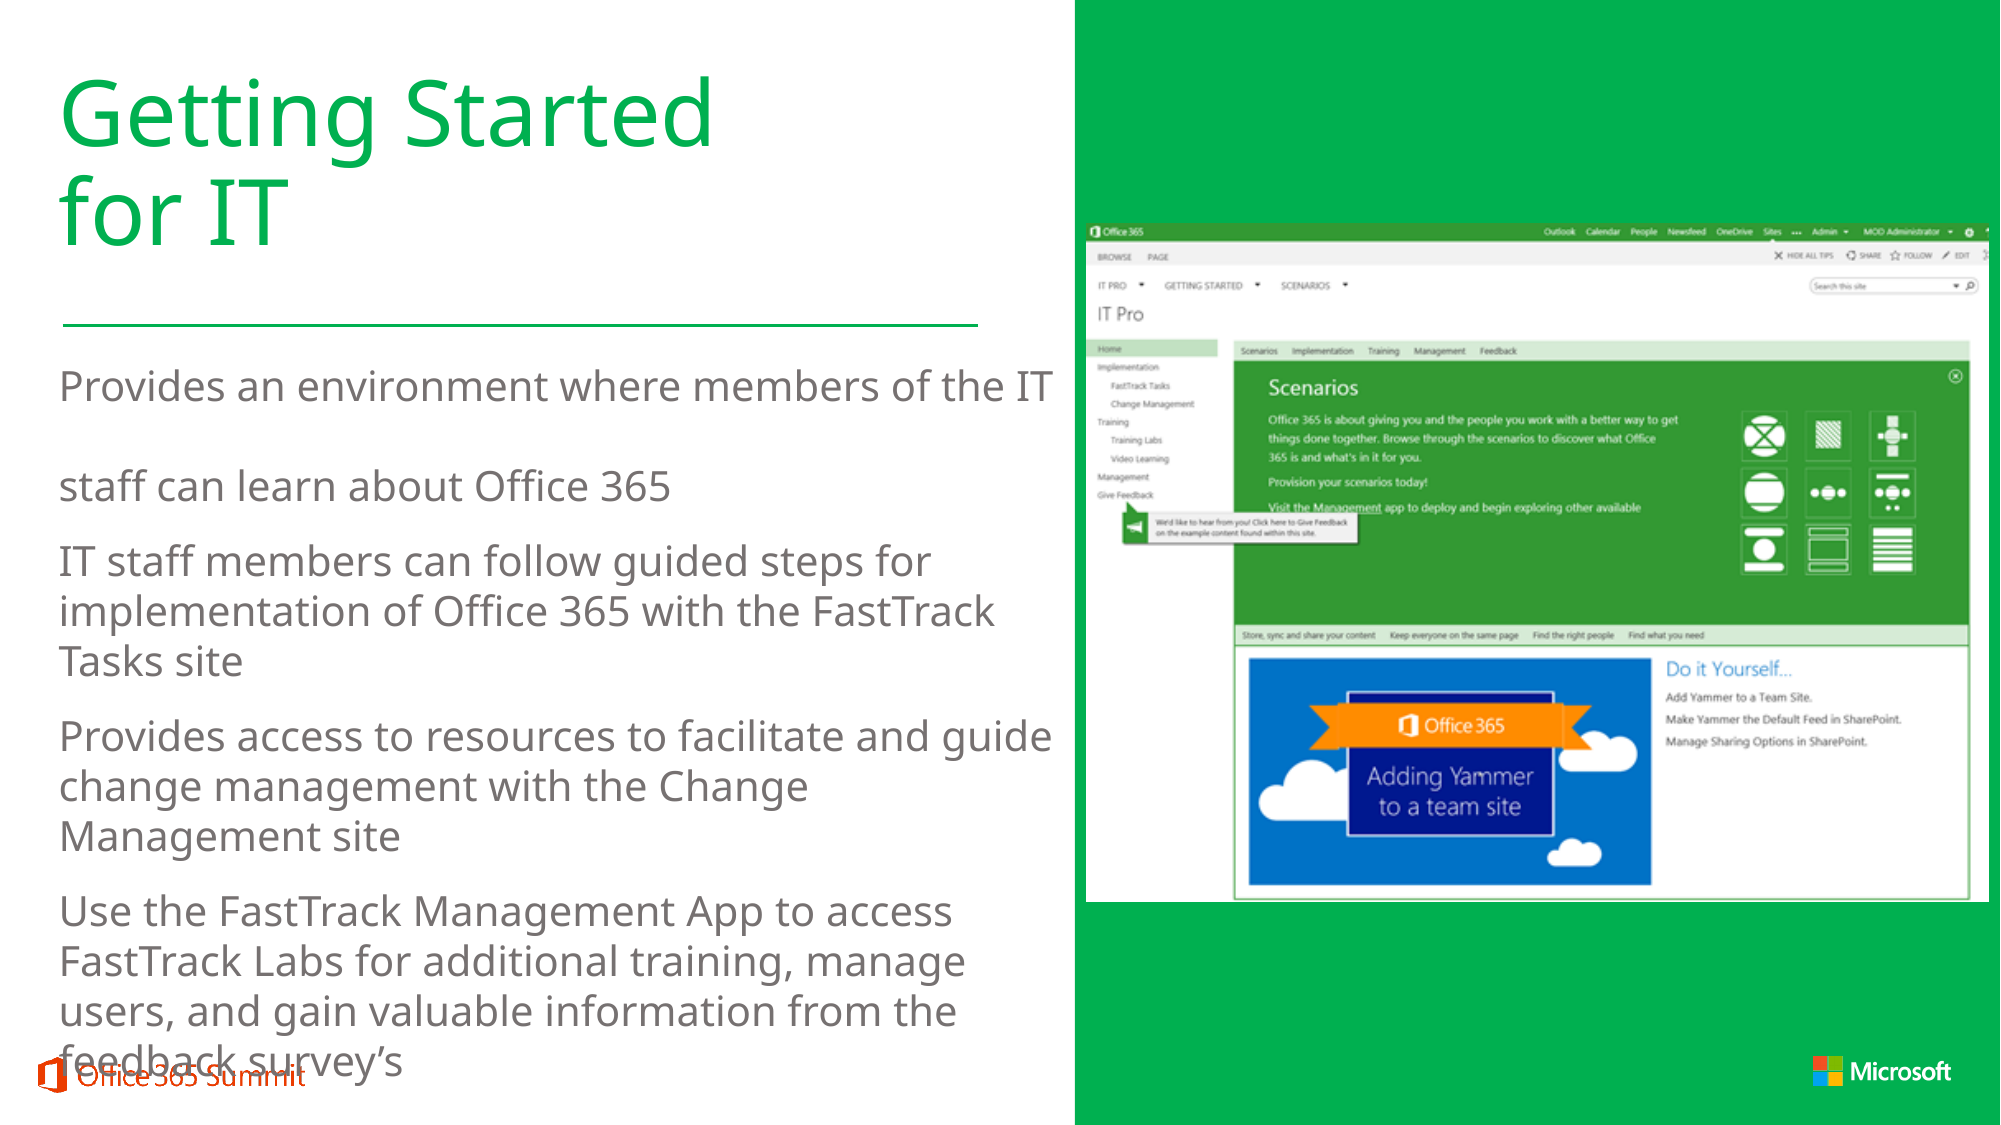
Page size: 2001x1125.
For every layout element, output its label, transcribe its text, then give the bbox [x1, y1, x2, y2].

picture [1086, 223, 1989, 902]
title Getting Started for IT [43, 59, 1074, 275]
picture [1813, 1056, 1951, 1086]
picture [38, 1057, 305, 1093]
text_box Provides an environment where members of the IT staff can learn about Office 365 IT staff members can follow guided steps for implementation of Office 365 with the FastTrack Tasks site Provides access to resources to facilitate and guide change management with the Change Management site Use the FastTrack Management App to access FastTrack Labs for additional training, manage users, and gain valuable information from the feedback survey’s [43, 344, 1074, 1039]
text_box [1074, 0, 2000, 1125]
